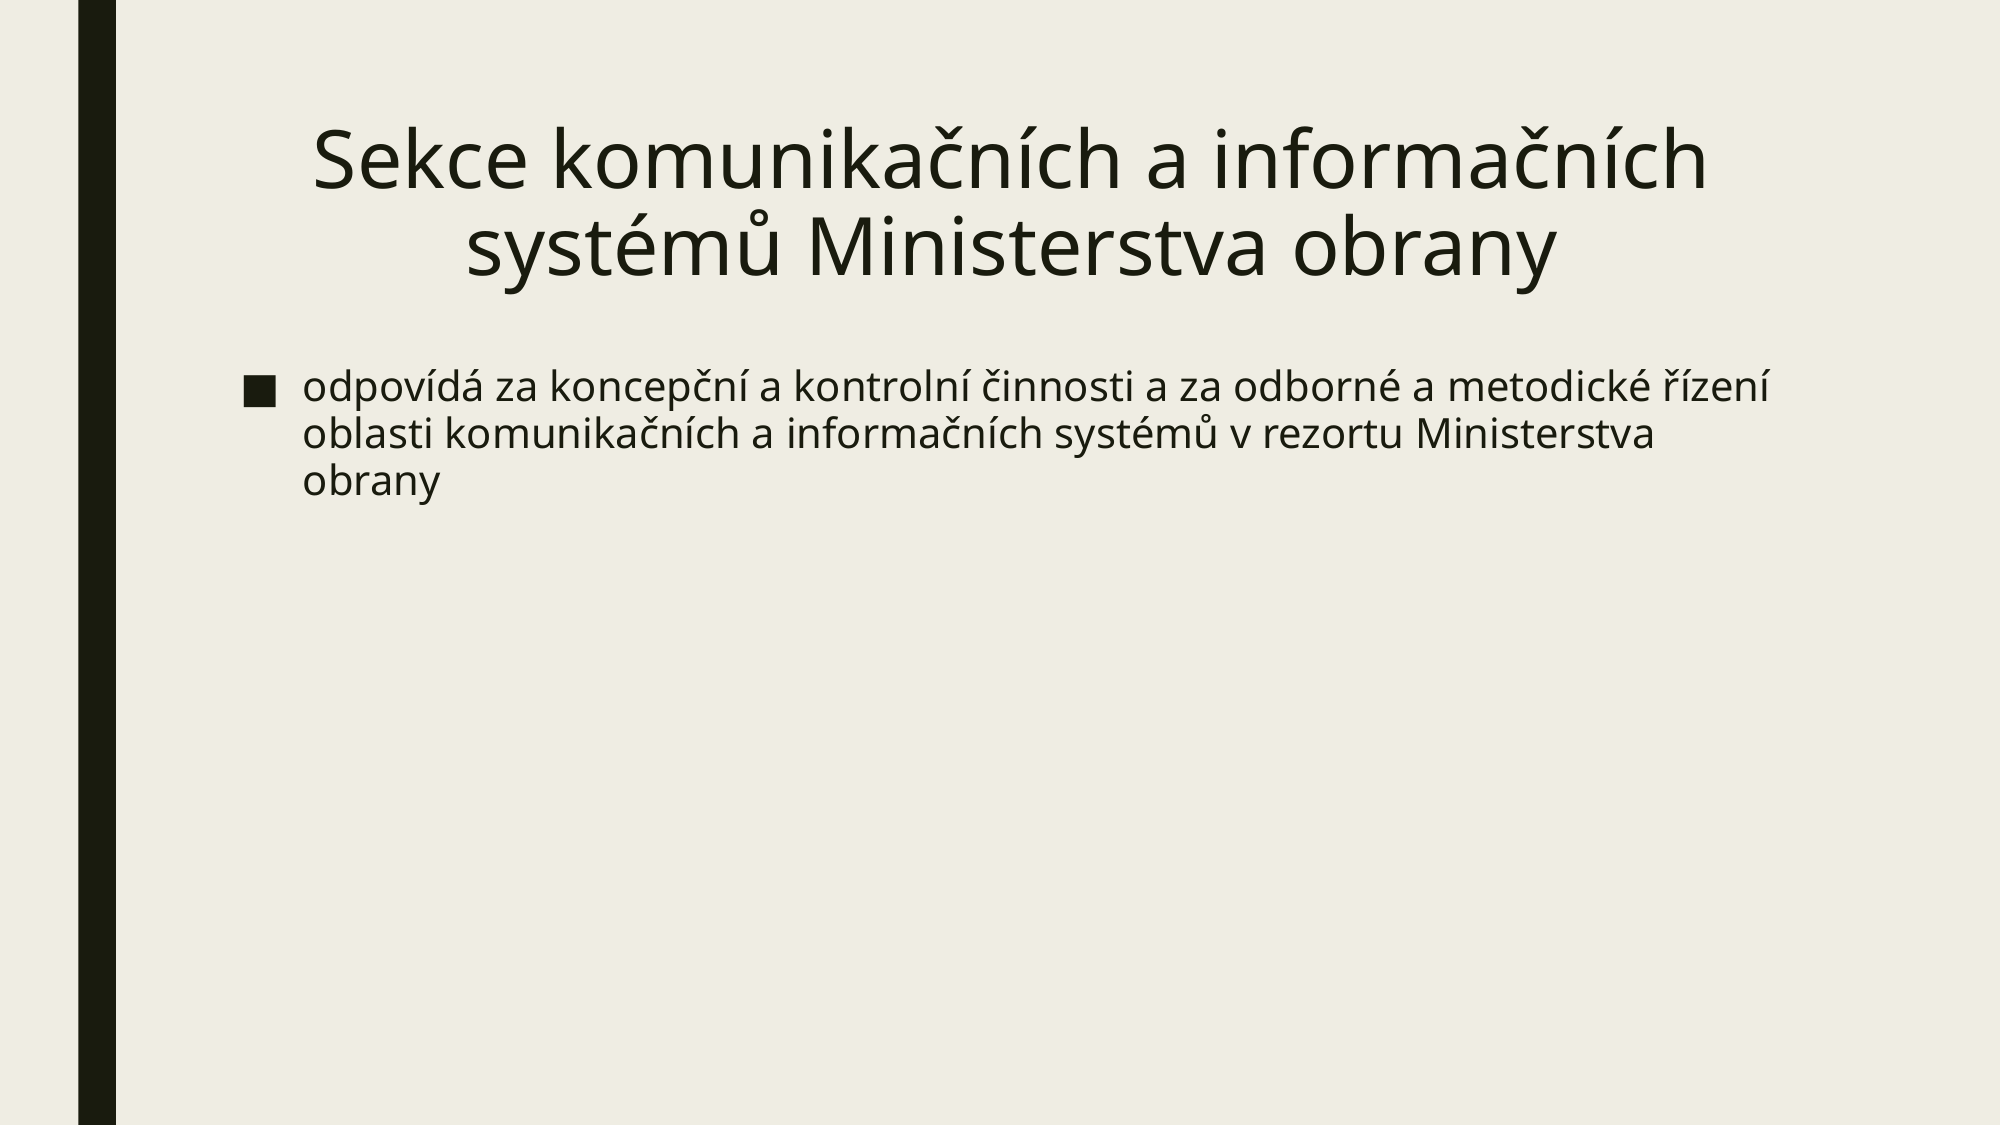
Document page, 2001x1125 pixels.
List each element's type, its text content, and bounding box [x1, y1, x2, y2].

list odpovídá za koncepční a kontrolní činnosti a za odborné a metodické řízení oblasti komunikačních a informačních systémů v rezortu Ministerstva obrany [225, 356, 1800, 944]
title Sekce komunikačních a informačních systémů Ministerstva obrany [225, 112, 1800, 356]
